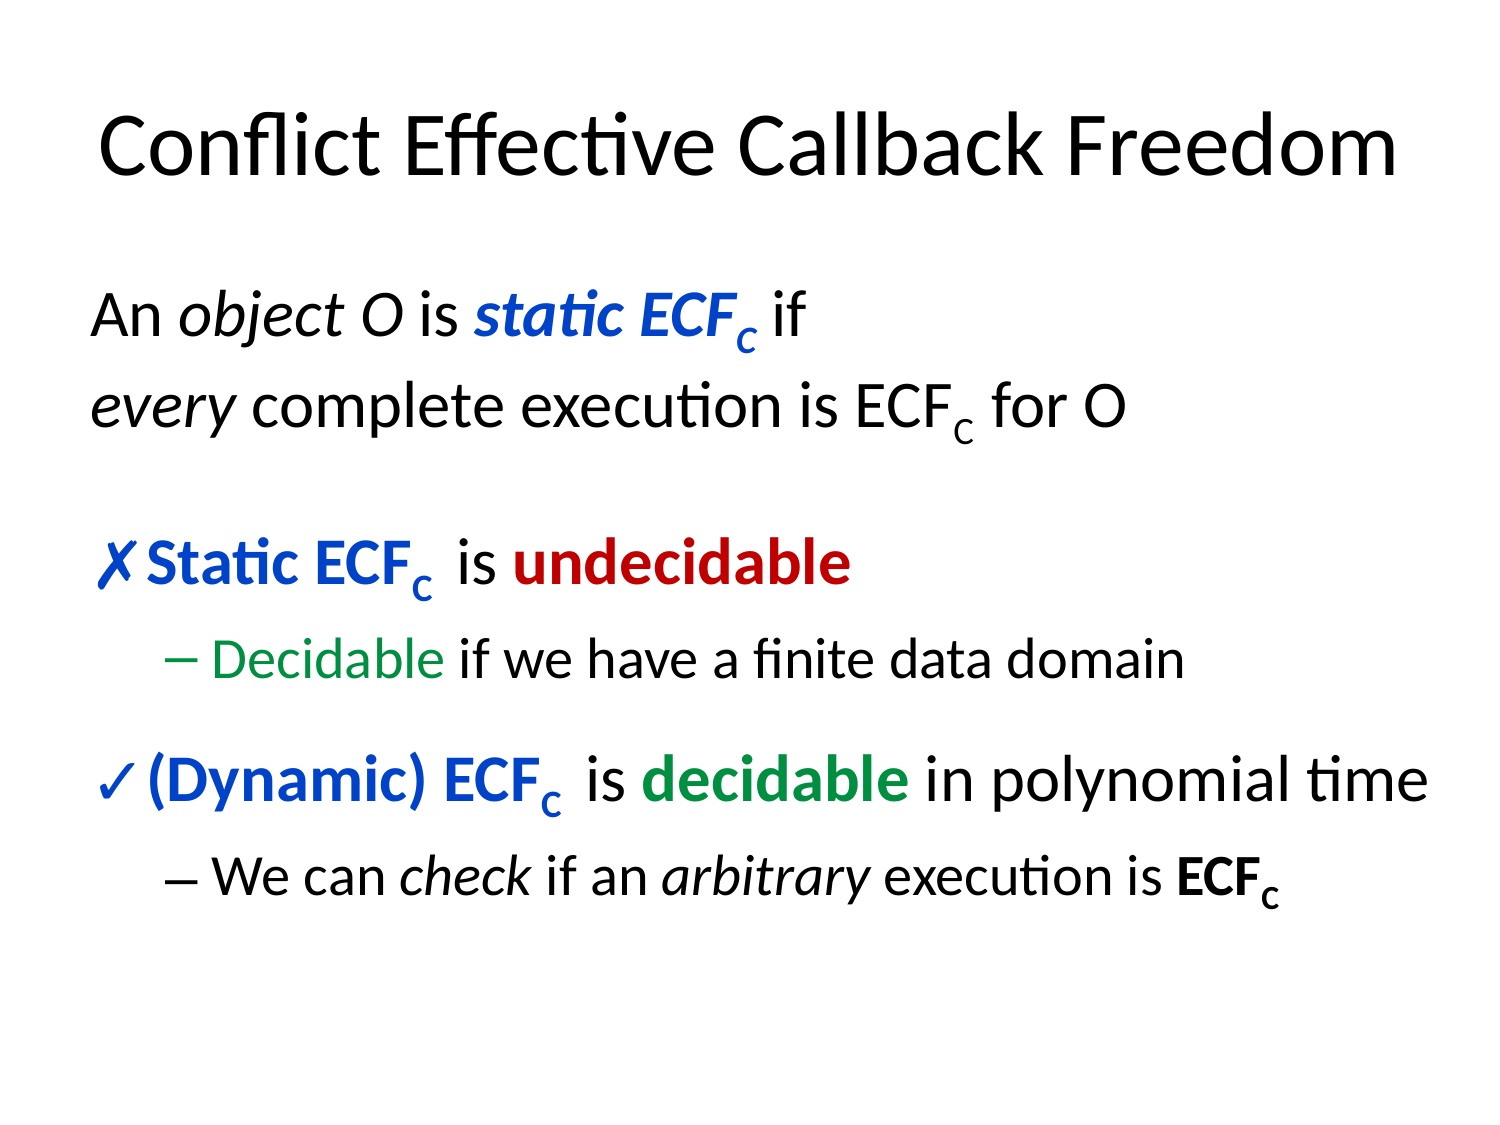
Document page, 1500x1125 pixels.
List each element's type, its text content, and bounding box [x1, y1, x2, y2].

title Conflict Effective Callback Freedom [75, 45, 1425, 233]
list An object O is static ECFC if every complete execution is ECFC for O Static ECFC is undecidable Decidable if we have a finite data domain (Dynamic) ECFC is decidable in polynomial time We can check if an arbitrary execution is ECFC [75, 262, 1471, 1083]
